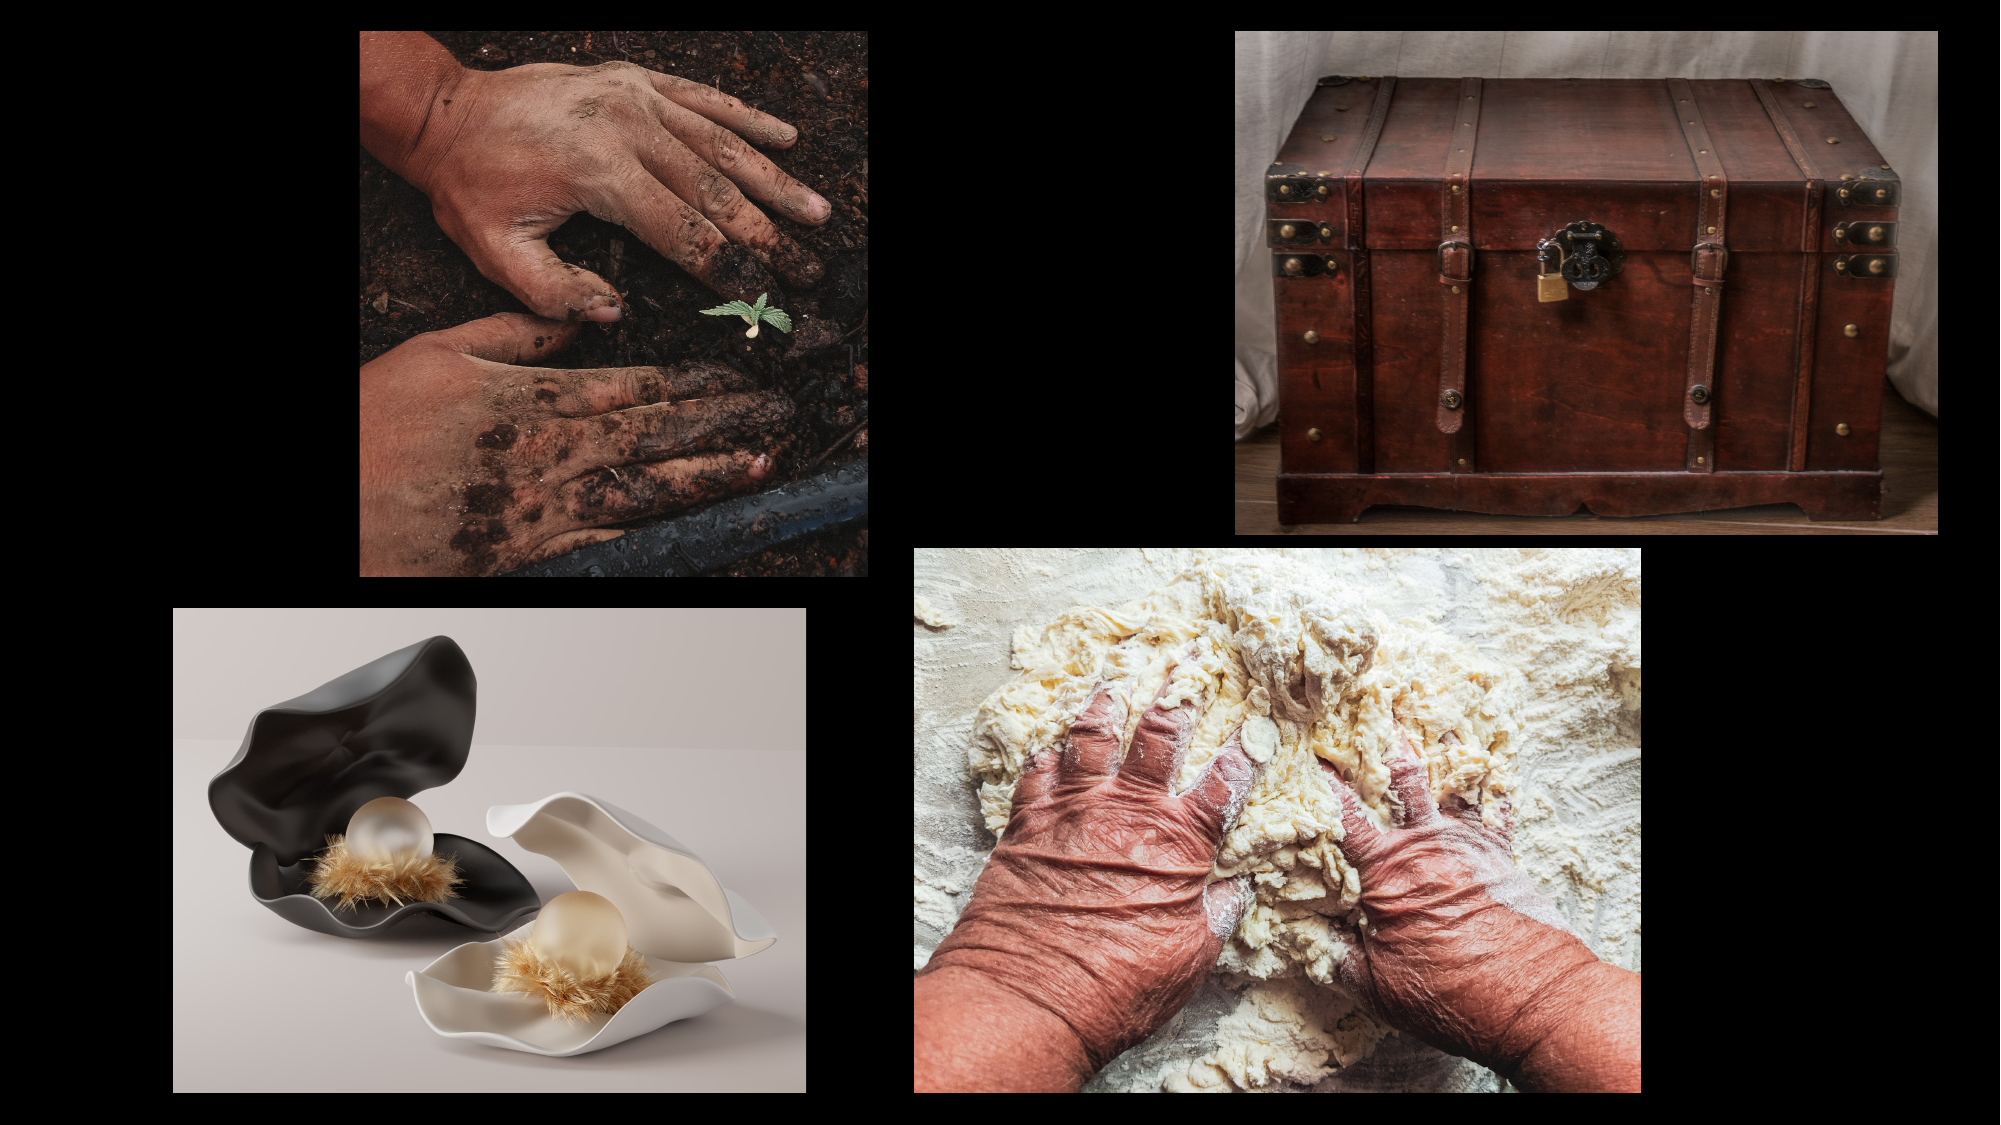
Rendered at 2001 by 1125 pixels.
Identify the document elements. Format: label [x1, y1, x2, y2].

picture [359, 31, 869, 577]
picture [173, 608, 807, 1093]
picture [1234, 31, 1938, 535]
picture [914, 548, 1641, 1094]
